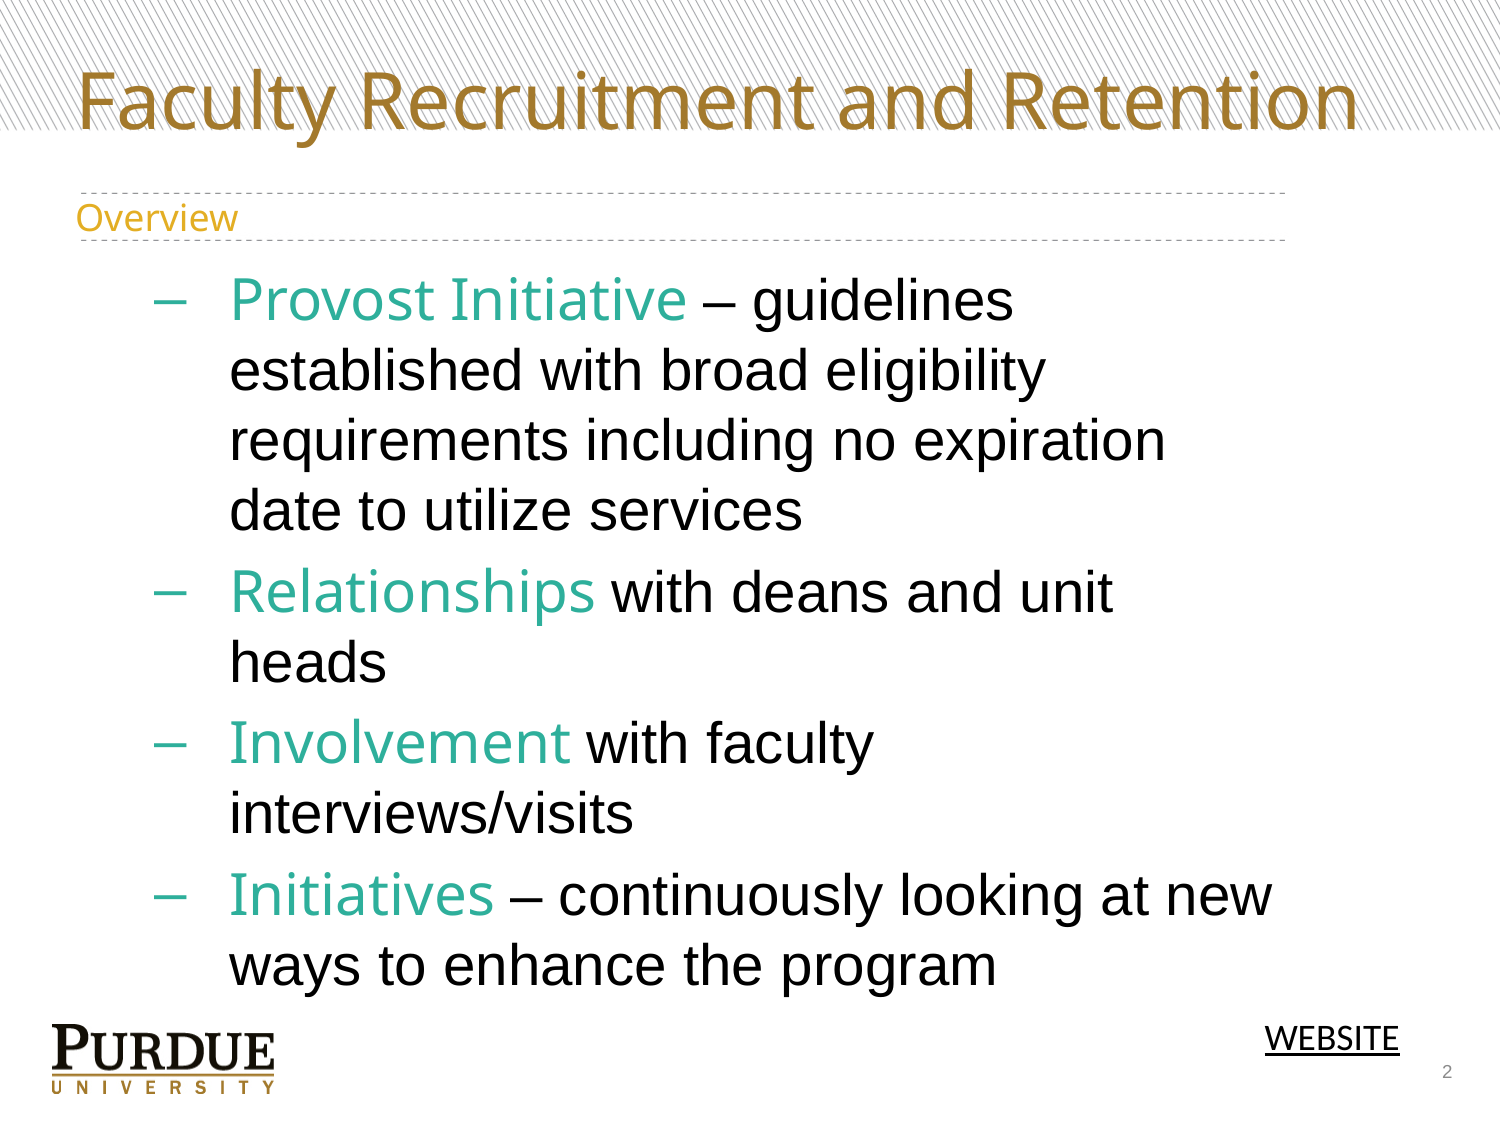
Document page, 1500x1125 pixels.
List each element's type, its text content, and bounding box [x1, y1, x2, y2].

picture [0, 0, 1500, 133]
text_box Faculty Recruitment and Retention [74, 141, 1425, 146]
slide_number 2 [1389, 1040, 1468, 1101]
picture [74, 191, 1292, 242]
text_box Provost Initiative – guidelines established with broad eligibility requirements including no expiration date to utilize services Relationships with deans and unit heads Involvement with faculty interviews/visits Initiatives – continuously looking at new ways to enhance the program [75, 254, 1299, 1024]
text_box WEBSITE [1249, 1005, 1425, 1066]
picture [51, 1024, 275, 1095]
